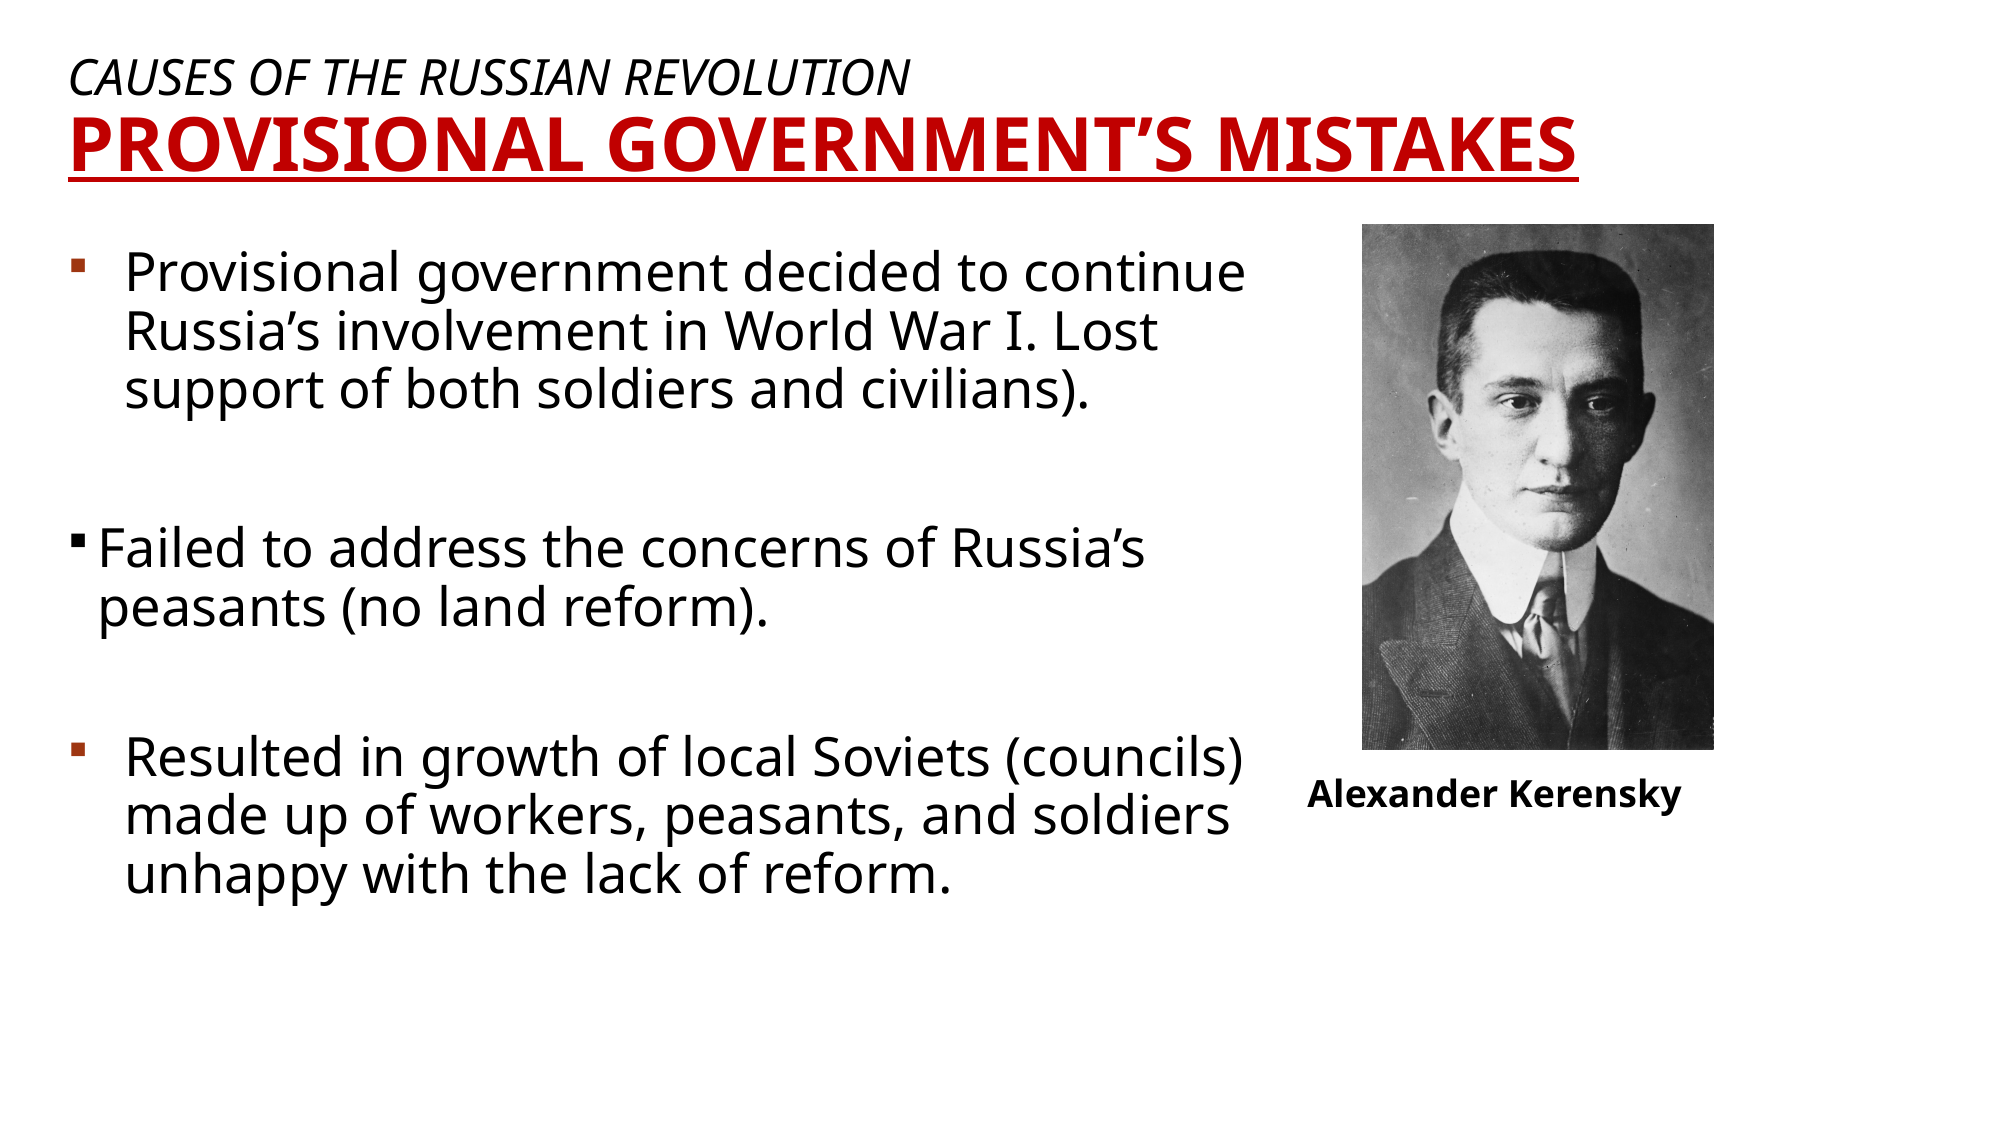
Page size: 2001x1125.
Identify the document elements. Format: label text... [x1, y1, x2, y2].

title Causes of the Russian Revolution Provisional Government’s Mistakes [52, 0, 1688, 240]
picture [1362, 224, 1714, 750]
text_box Alexander Kerensky [1292, 762, 1697, 823]
list Provisional government decided to continue Russia’s involvement in World War I. Lost support of both soldiers and civilians). Failed to address the concerns of Russia’s peasants (no land reform). Resulted in growth of local Soviets (councils) made up of workers, peasants, and soldiers unhappy with the lack of reform. [52, 237, 1313, 1038]
